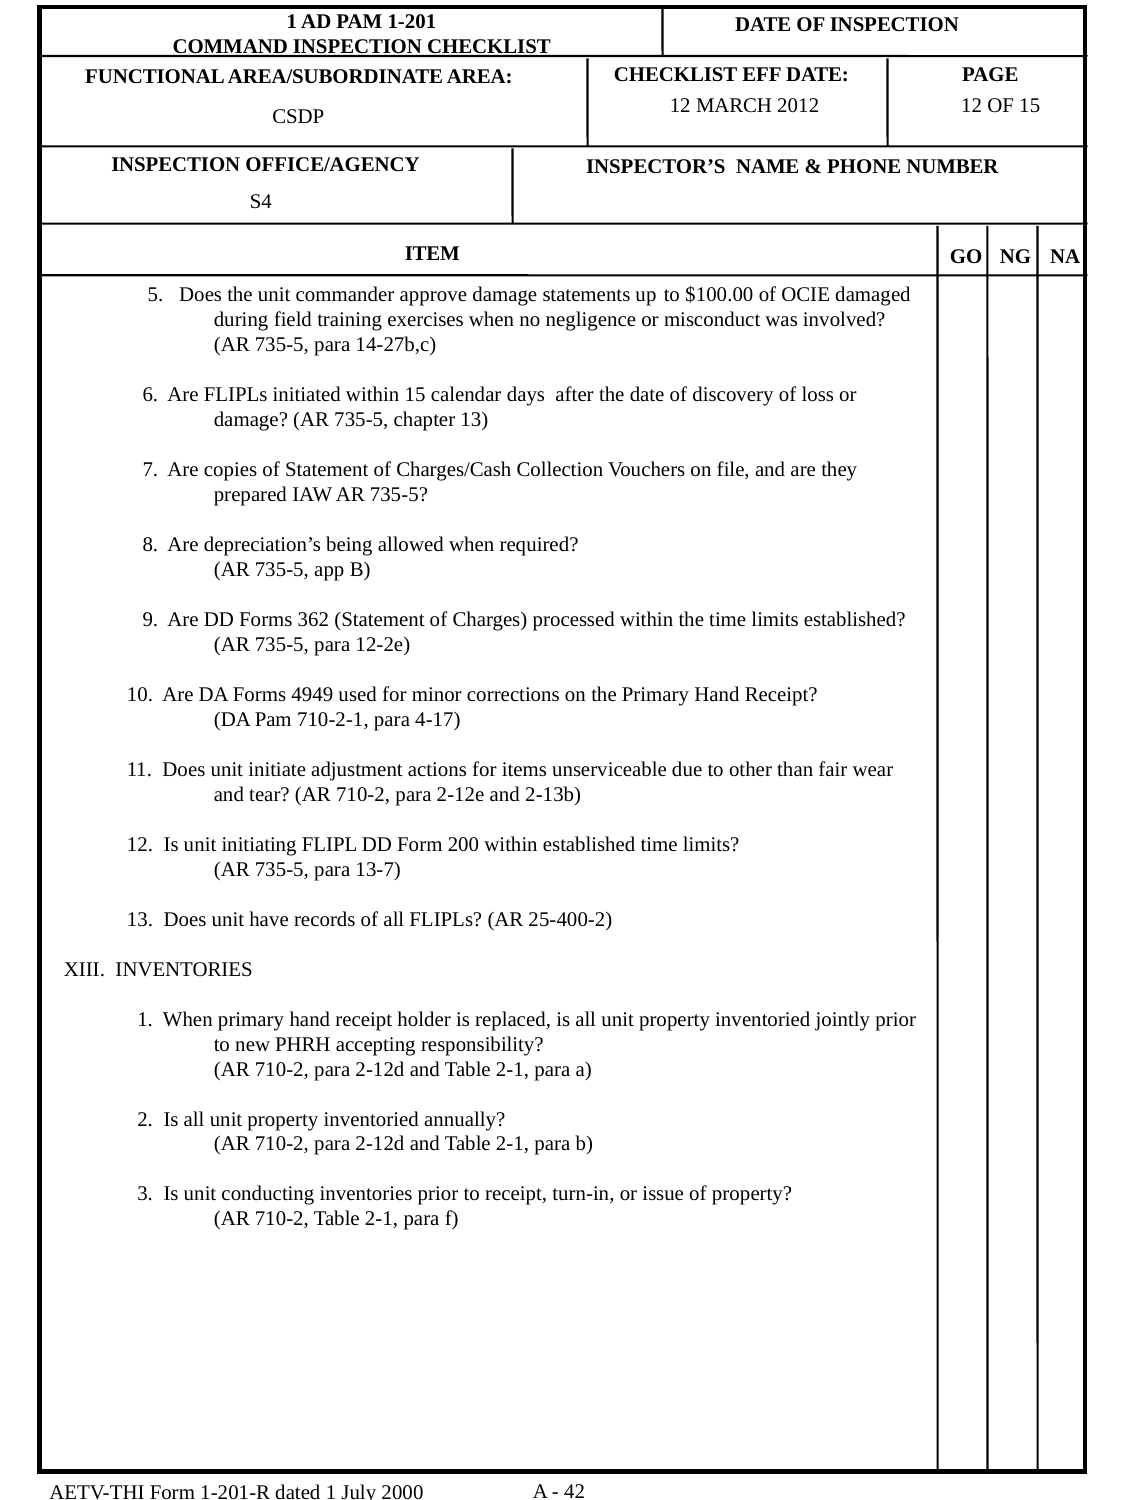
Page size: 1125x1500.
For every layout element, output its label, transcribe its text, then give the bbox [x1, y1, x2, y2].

text_box S4 [234, 180, 288, 221]
text_box CSDP [257, 94, 340, 135]
text_box 12 MARCH 2012 [654, 83, 835, 124]
text_box 5. Does the unit commander approve damage statements up to $100.00 of OCIE damaged during field training exercises when no negligence or misconduct was involved? (AR 735-5, para 14-27b,c) 6. Are FLIPLs initiated within 15 calendar days after the date of discovery of loss or damage? (AR 735-5, chapter 13) 7. Are copies of Statement of Charges/Cash Collection Vouchers on file, and are they prepared IAW AR 735-5? 8. Are depreciation’s being allowed when required? (AR 735-5, app B) 9. Are DD Forms 362 (Statement of Charges) processed within the time limits established? (AR 735-5, para 12-2e) 10. Are DA Forms 4949 used for minor corrections on the Primary Hand Receipt? (DA Pam 710-2-1, para 4-17) 11. Does unit initiate adjustment actions for items unserviceable due to other than fair wear and tear? (AR 710-2, para 2-12e and 2-13b) 12. Is unit initiating FLIPL DD Form 200 within established time limits? (AR 735-5, para 13-7) 13. Does unit have records of all FLIPLs? (AR 25-400-2) XIII. INVENTORIES 1. When primary hand receipt holder is replaced, is all unit property inventoried jointly prior to new PHRH accepting responsibility? (AR 710-2, para 2-12d and Table 2-1, para a) 2. Is all unit property inventoried annually? (AR 710-2, para 2-12d and Table 2-1, para b) 3. Is unit conducting inventories prior to receipt, turn-in, or issue of property? (AR 710-2, Table 2-1, para f) [48, 273, 944, 1378]
text_box 12 OF 15 [909, 84, 1072, 125]
